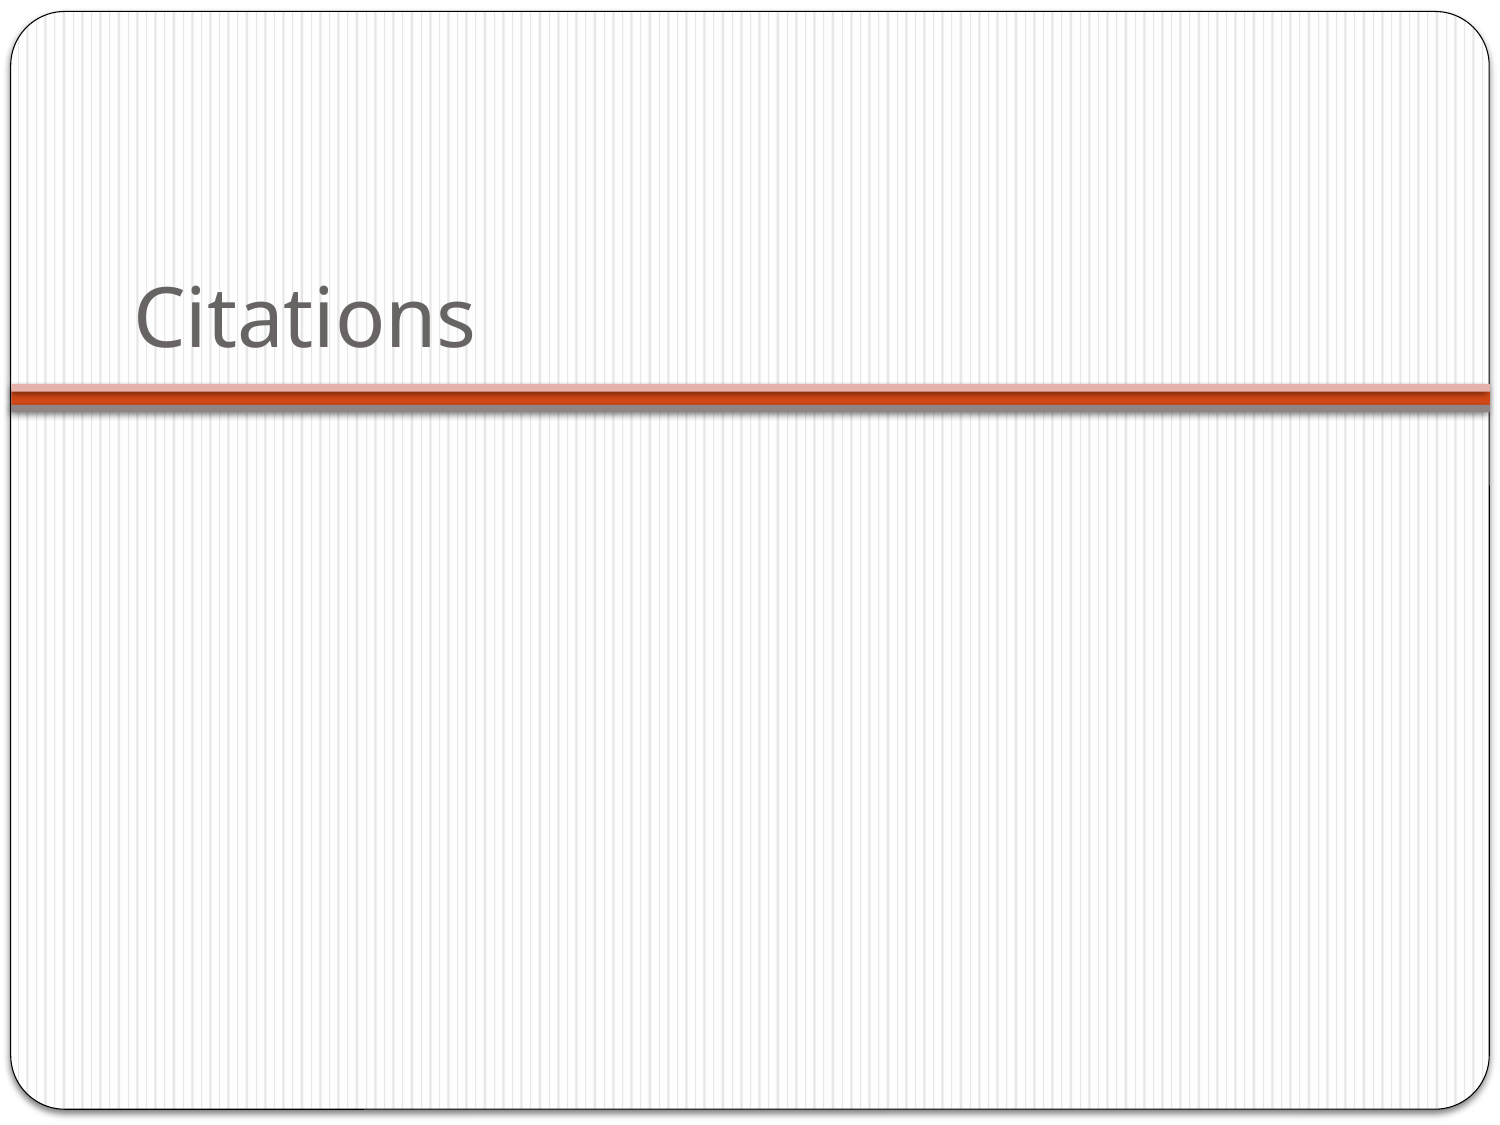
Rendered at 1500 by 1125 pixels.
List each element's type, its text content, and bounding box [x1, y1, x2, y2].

title Citations [118, 156, 1394, 380]
